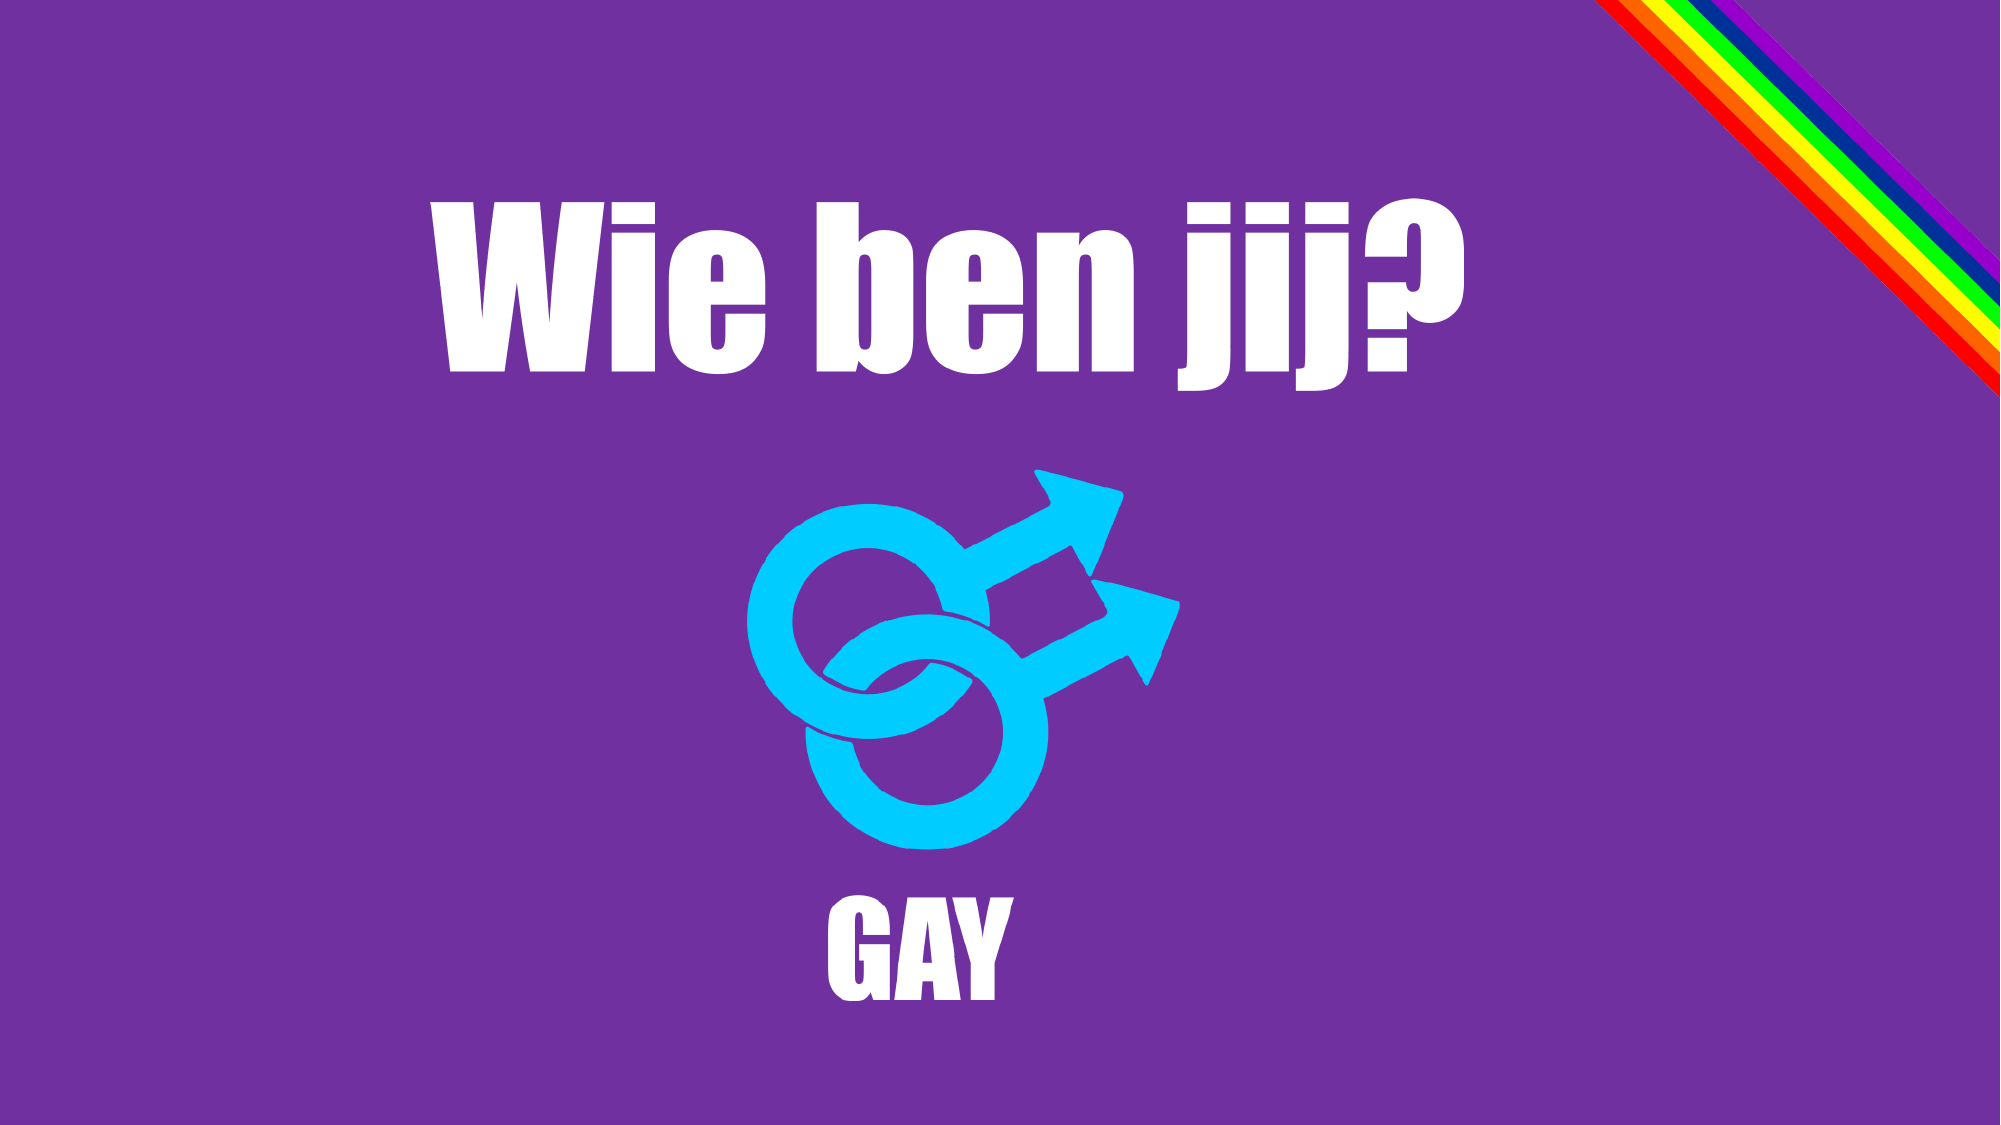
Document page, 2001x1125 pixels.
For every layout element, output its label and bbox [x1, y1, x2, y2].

picture [430, 198, 1464, 391]
picture [747, 469, 1050, 605]
picture [973, 469, 1180, 658]
picture [1525, 0, 2000, 535]
picture [793, 549, 1002, 805]
picture [747, 611, 1180, 1001]
